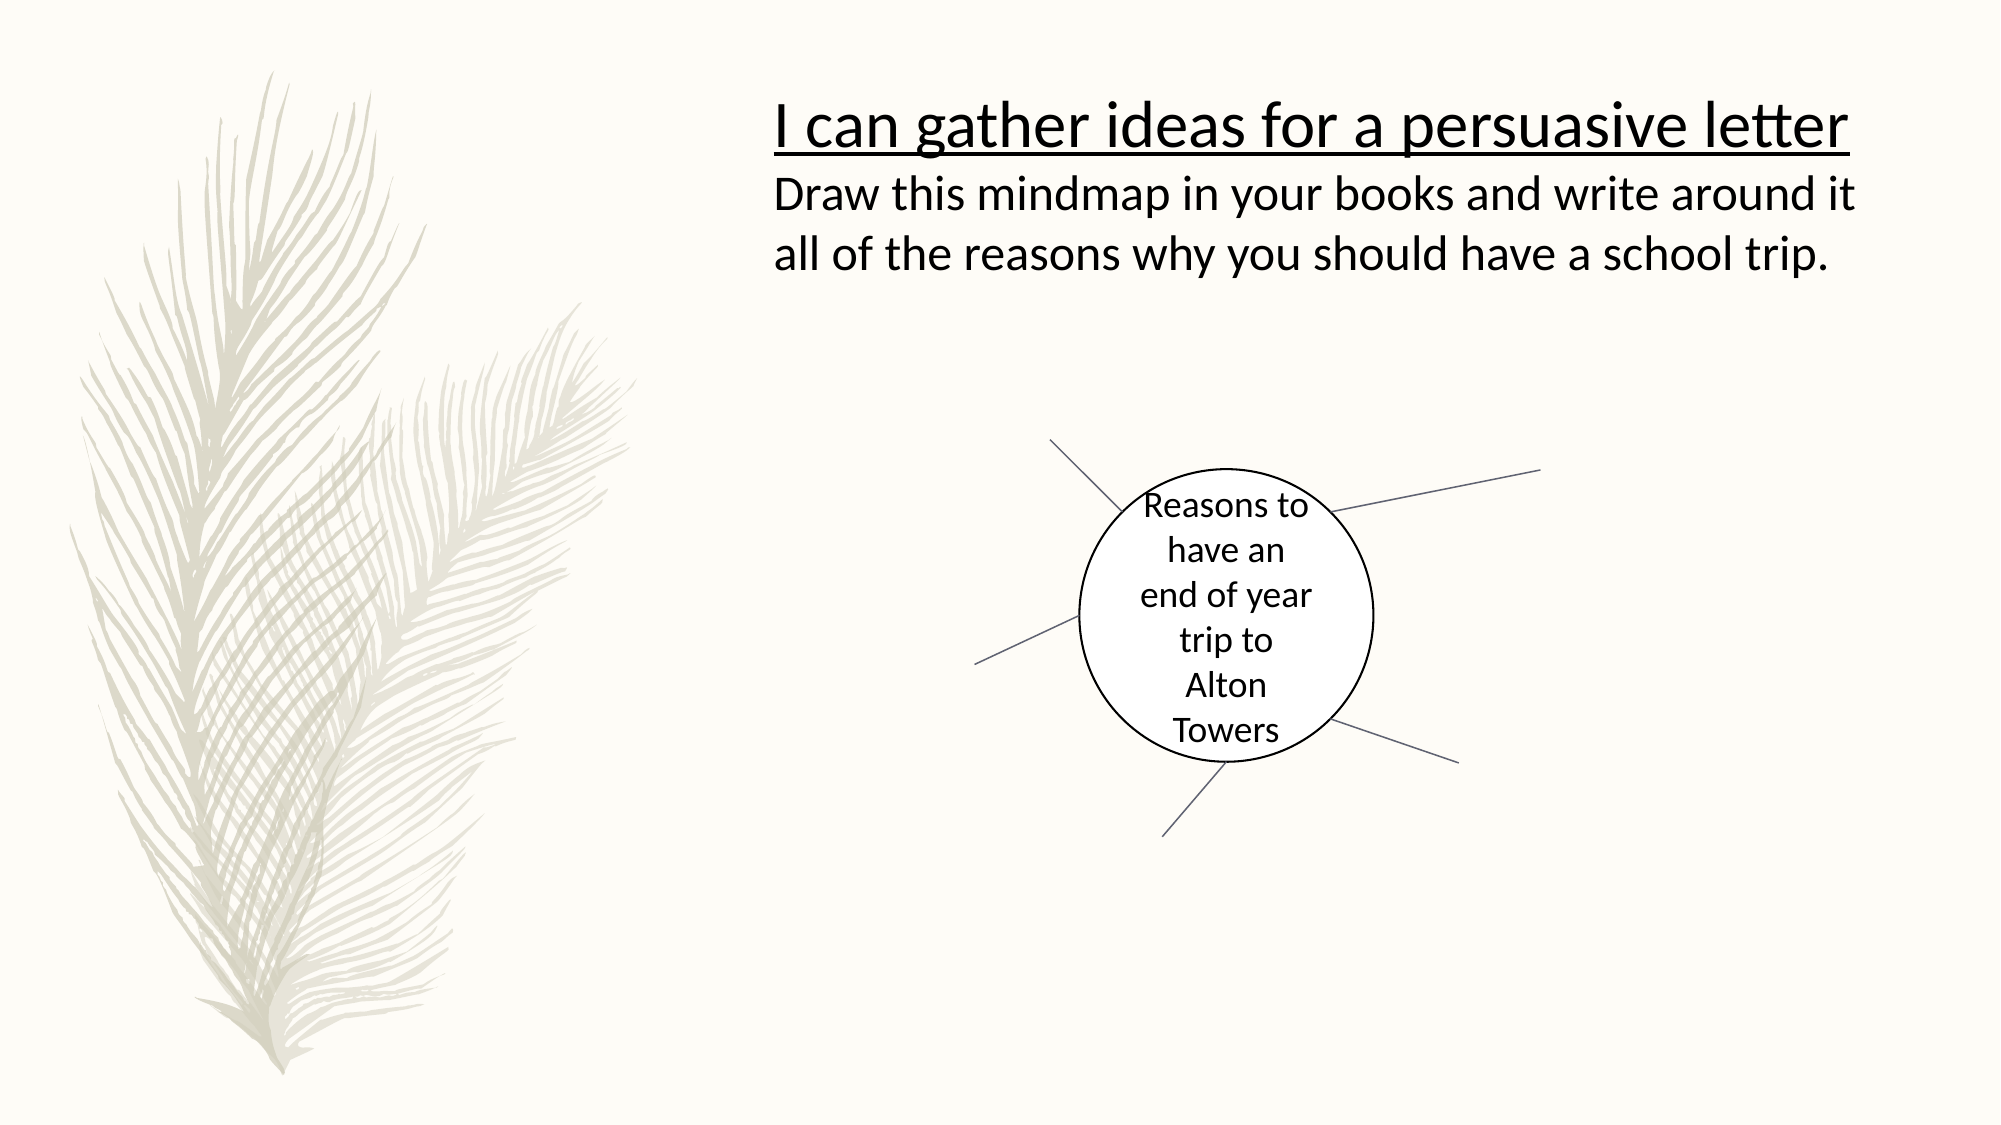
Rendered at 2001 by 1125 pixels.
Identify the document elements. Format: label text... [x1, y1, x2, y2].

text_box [974, 615, 1080, 665]
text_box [1330, 469, 1541, 513]
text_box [1049, 439, 1123, 513]
text_box Reasons to have an end of year trip to Alton Towers [1078, 468, 1375, 763]
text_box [1161, 761, 1227, 837]
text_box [1330, 718, 1459, 764]
text_box I can gather ideas for a persuasive letter Draw this mindmap in your books and write around it all of the reasons why you should have a school trip. [758, 73, 1872, 289]
